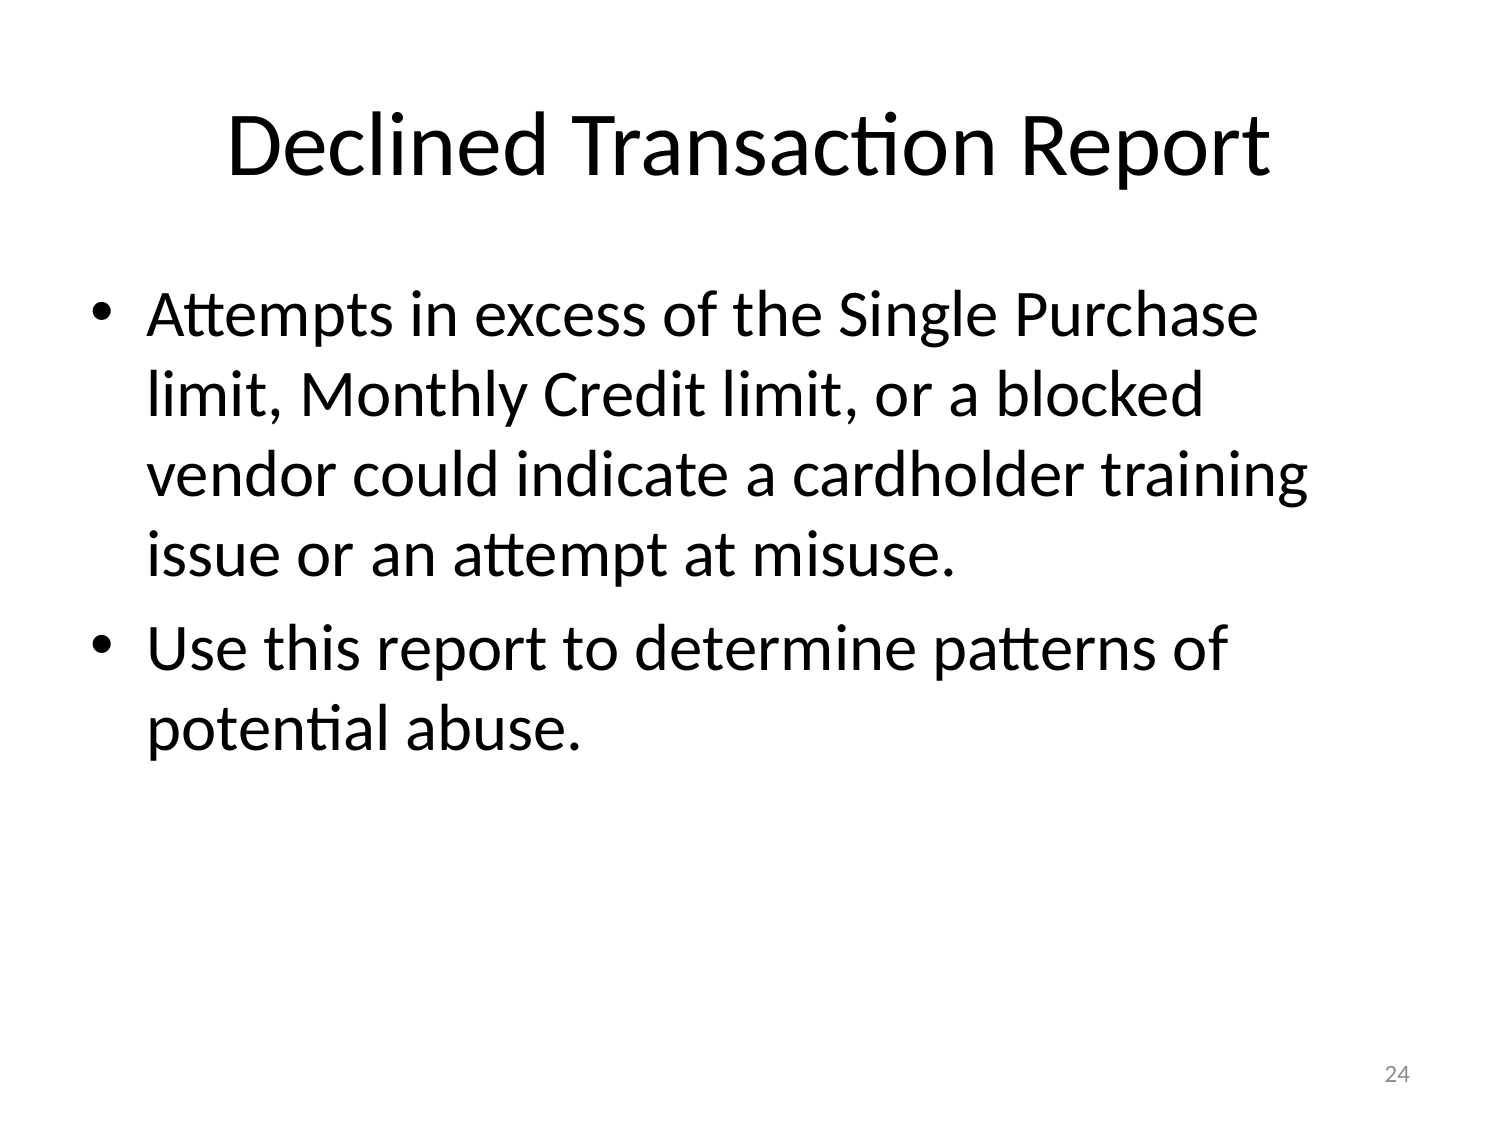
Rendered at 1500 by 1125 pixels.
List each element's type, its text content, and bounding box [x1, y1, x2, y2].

list Attempts in excess of the Single Purchase limit, Monthly Credit limit, or a blocked vendor could indicate a cardholder training issue or an attempt at misuse. Use this report to determine patterns of potential abuse. [75, 262, 1425, 1005]
title Declined Transaction Report [75, 45, 1425, 233]
slide_number 24 [1074, 1042, 1425, 1103]
